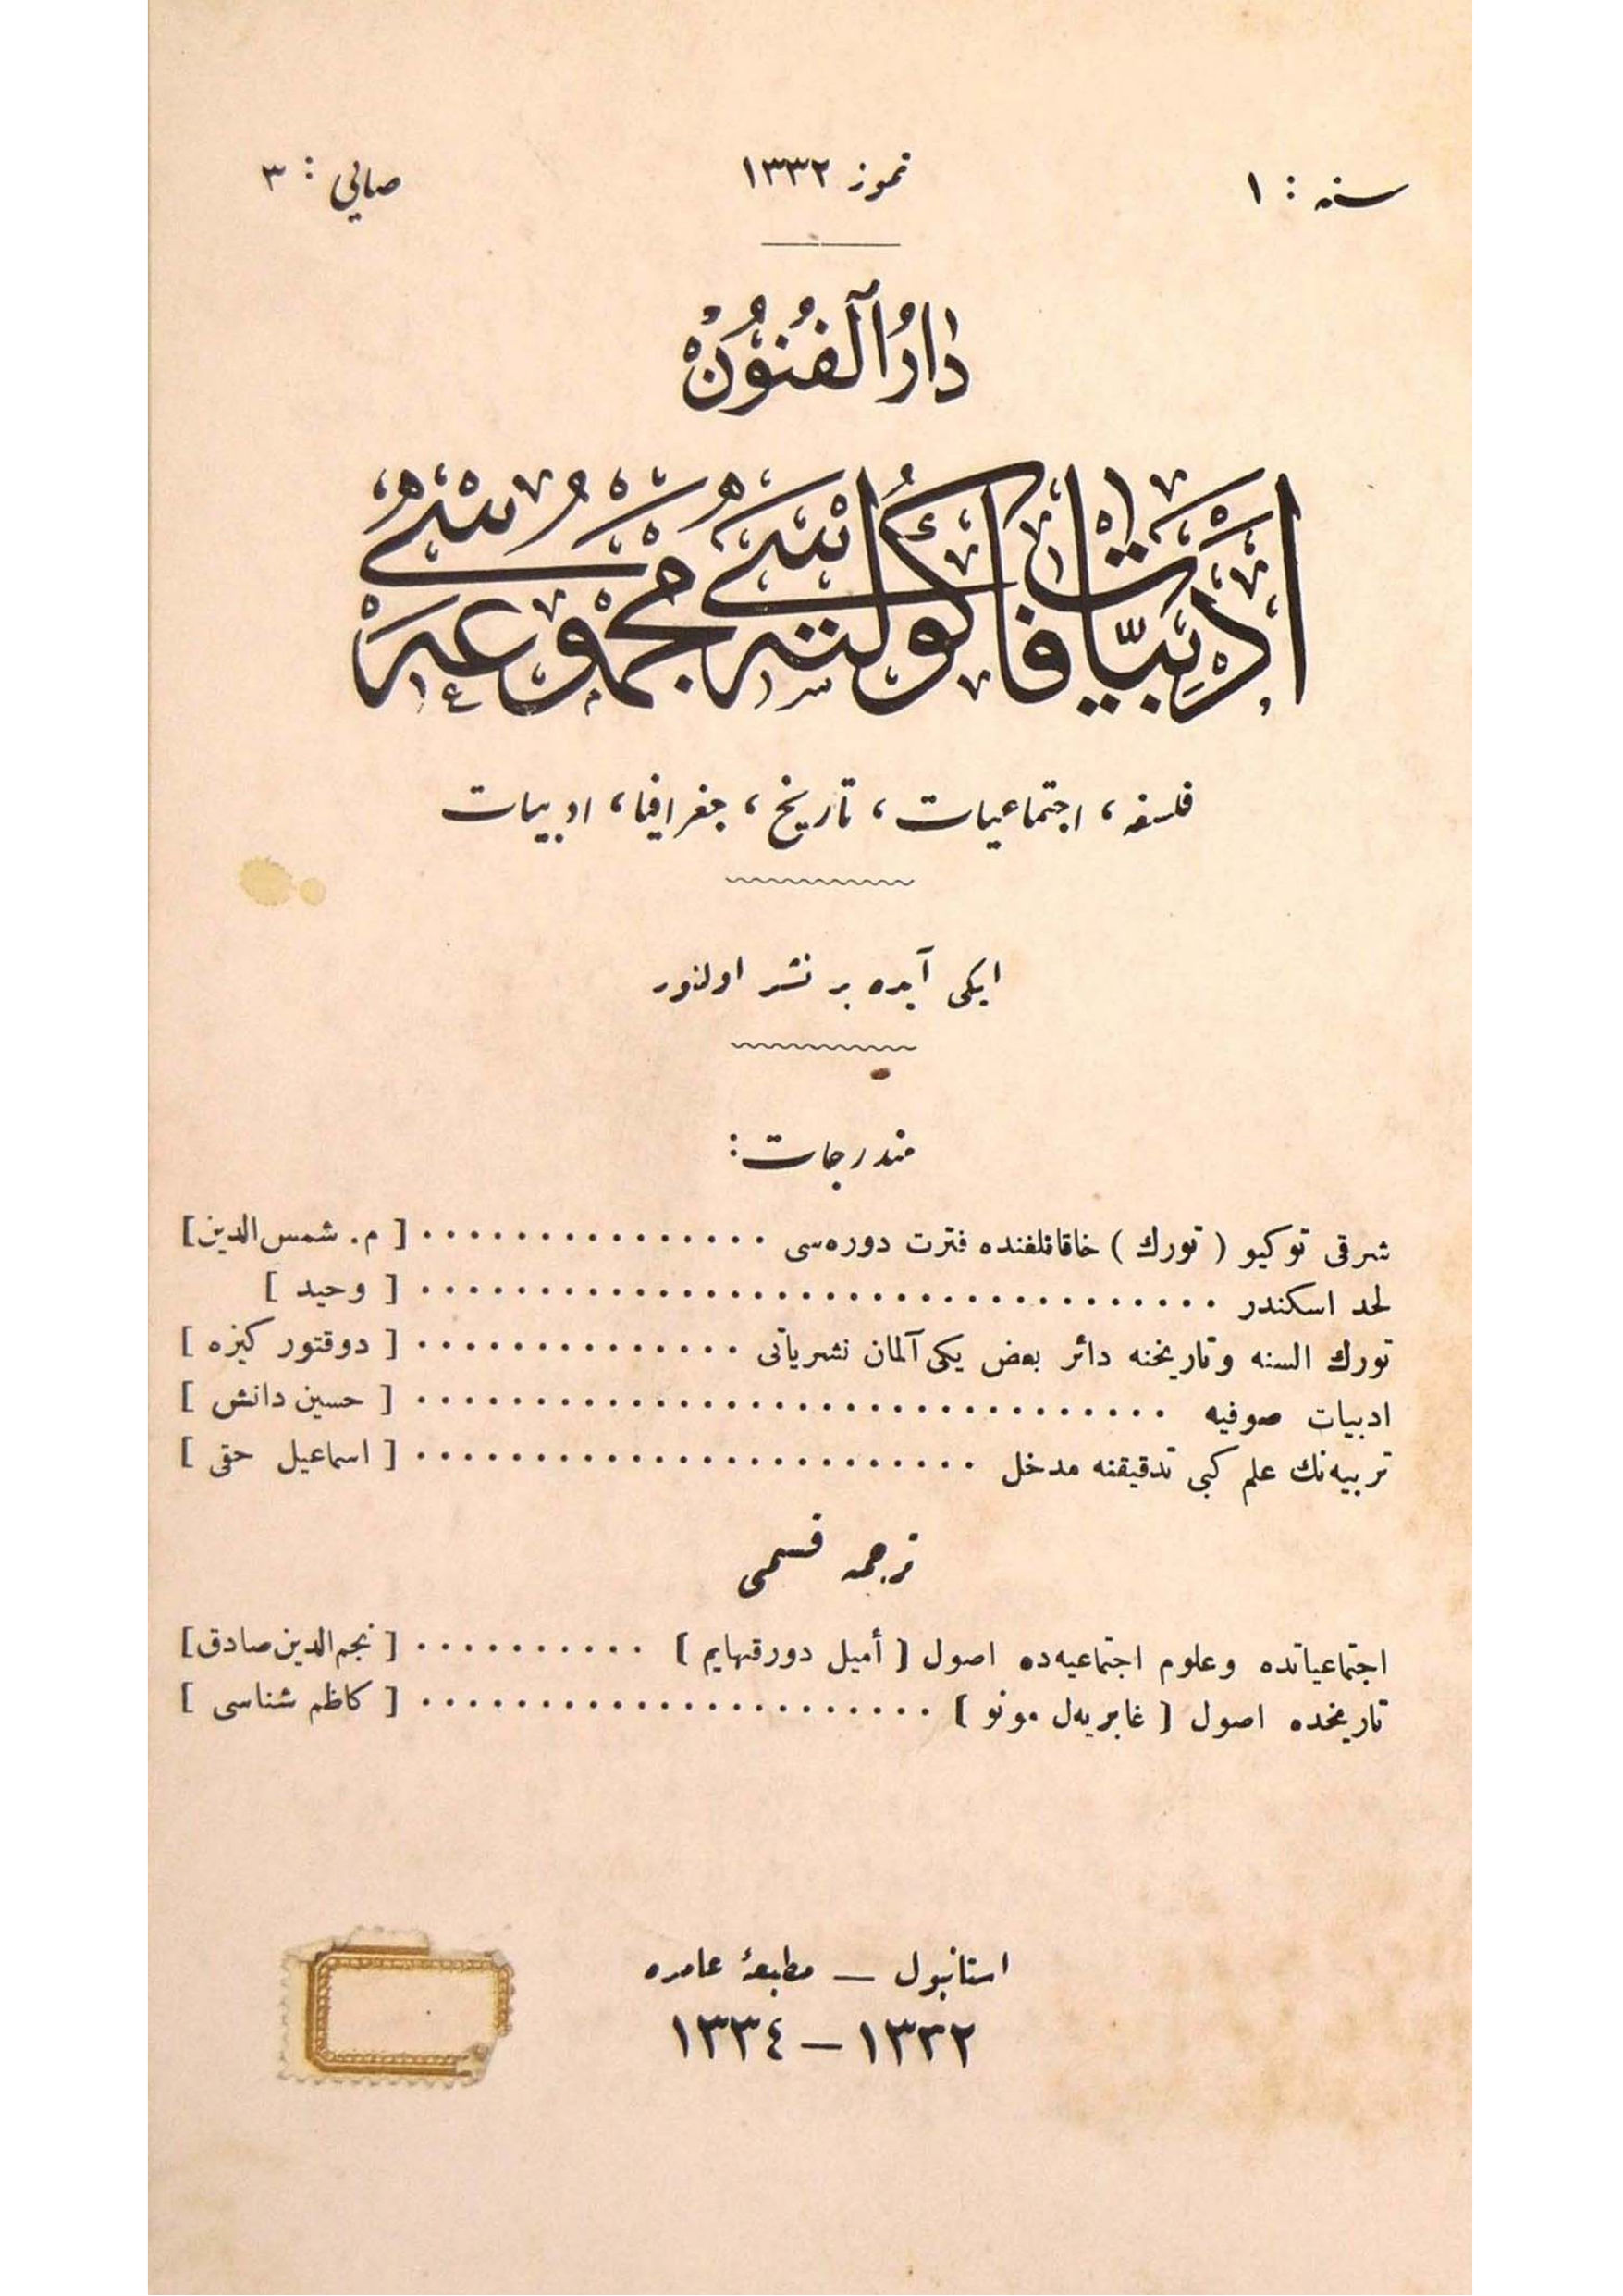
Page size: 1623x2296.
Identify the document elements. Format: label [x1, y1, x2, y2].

text_box [147, 0, 1473, 2295]
